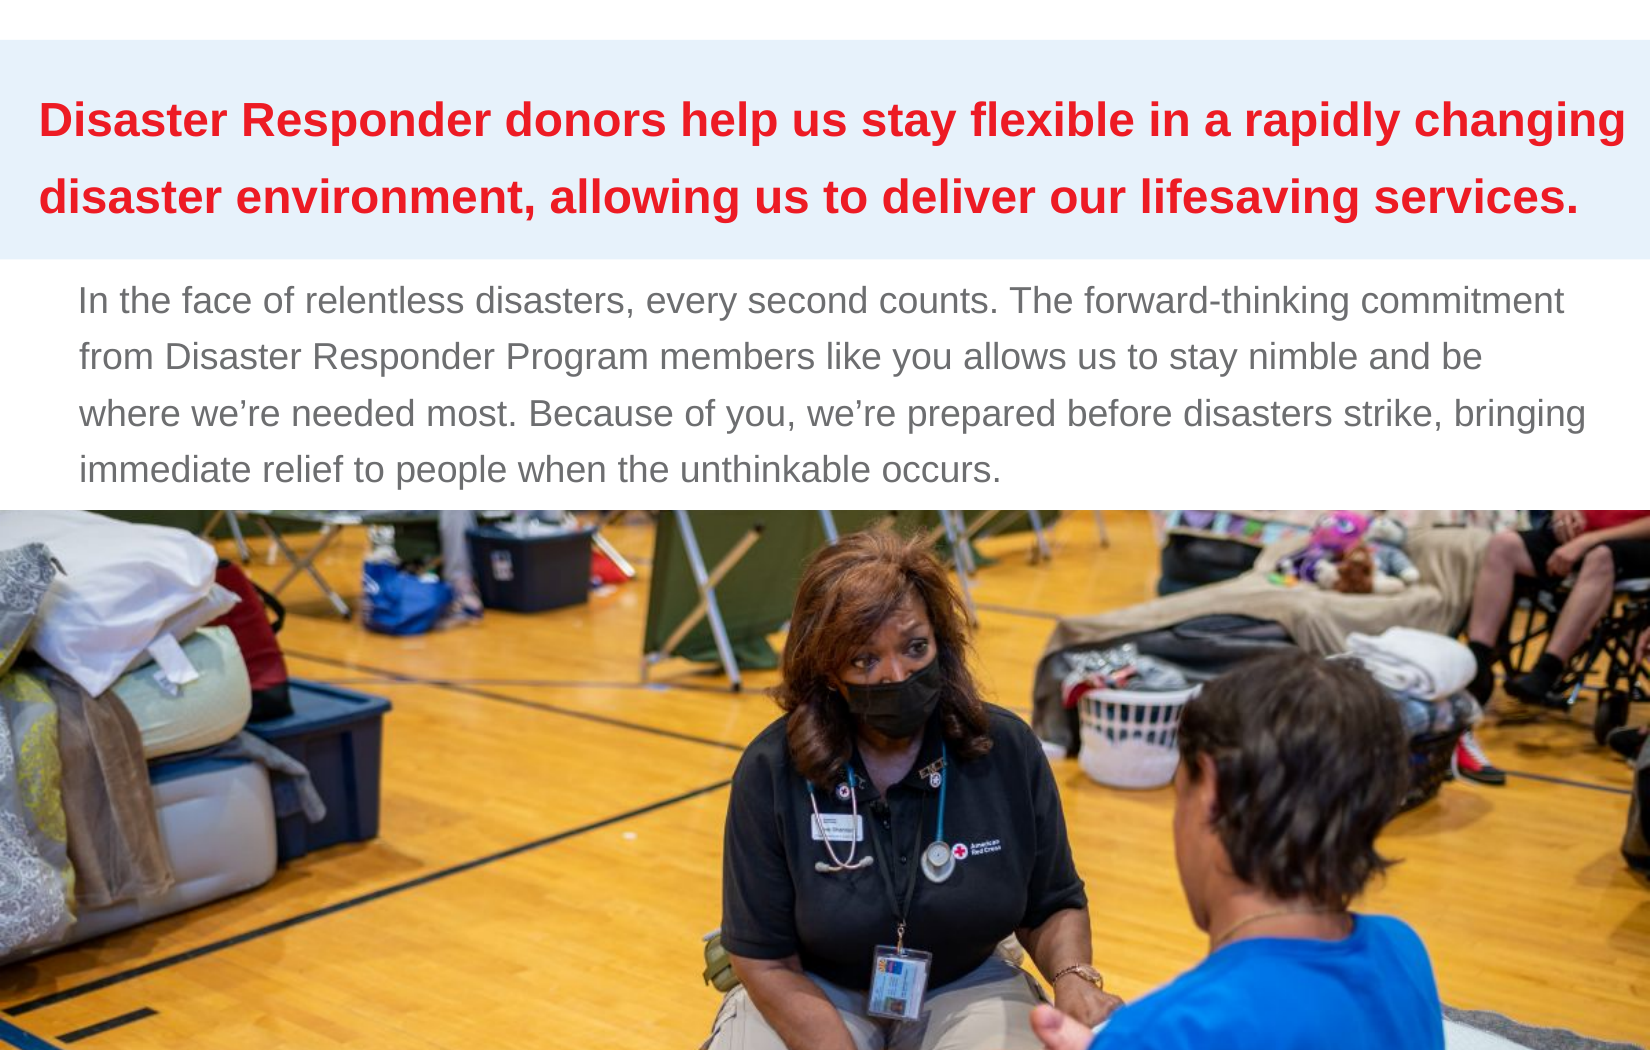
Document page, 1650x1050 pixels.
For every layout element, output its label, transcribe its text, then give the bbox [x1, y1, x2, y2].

picture [0, 510, 1650, 1050]
list In the face of relentless disasters, every second counts. The forward-thinking commitment from Disaster Responder Program members like you allows us to stay nimble and be where we’re needed most. Because of you, we’re prepared before disasters strike, bringing immediate relief to people when the unthinkable occurs. [62, 257, 1610, 510]
title Disaster Responder donors help us stay flexible in a rapidly changing disaster environment, allowing us to deliver our lifesaving services. [23, 61, 1650, 245]
